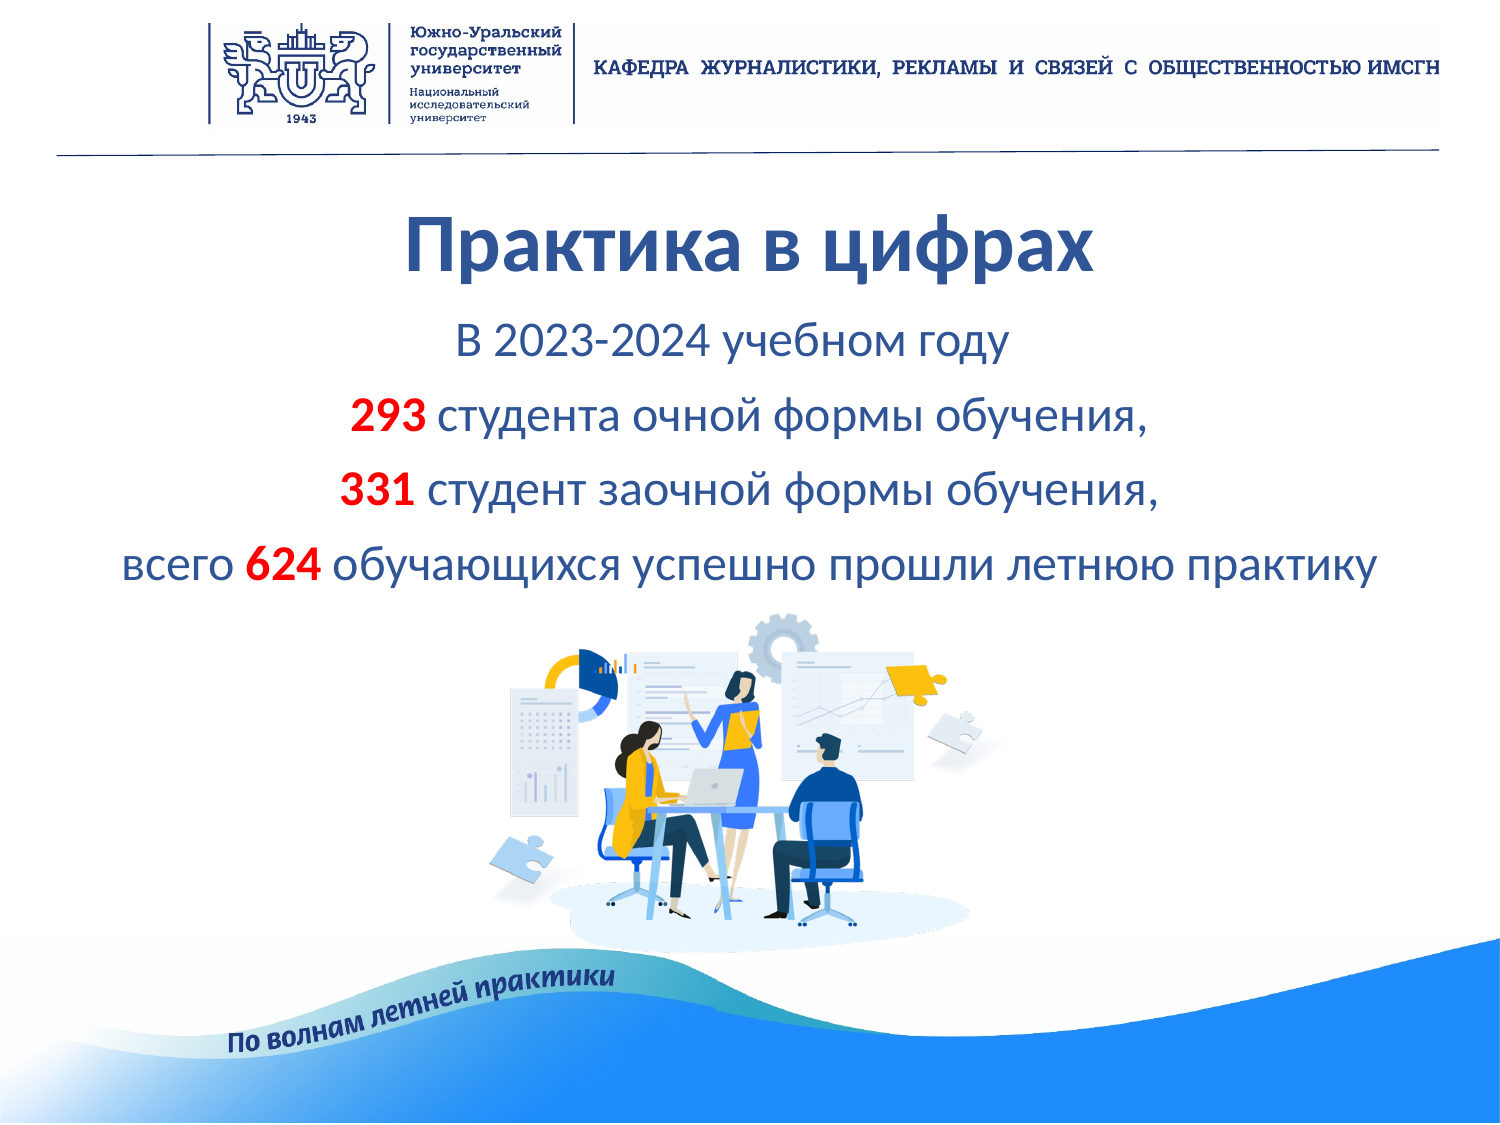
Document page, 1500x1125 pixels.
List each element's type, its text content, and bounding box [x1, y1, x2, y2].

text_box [56, 149, 1440, 156]
picture [199, 22, 1440, 132]
title Практика в цифрах [103, 186, 1397, 303]
picture [0, 591, 1500, 1123]
list В 2023-2024 учебном году 293 студента очной формы обучения, 331 студент заочной формы обучения, всего 624 обучающихся успешно прошли летнюю практику [103, 305, 1397, 938]
